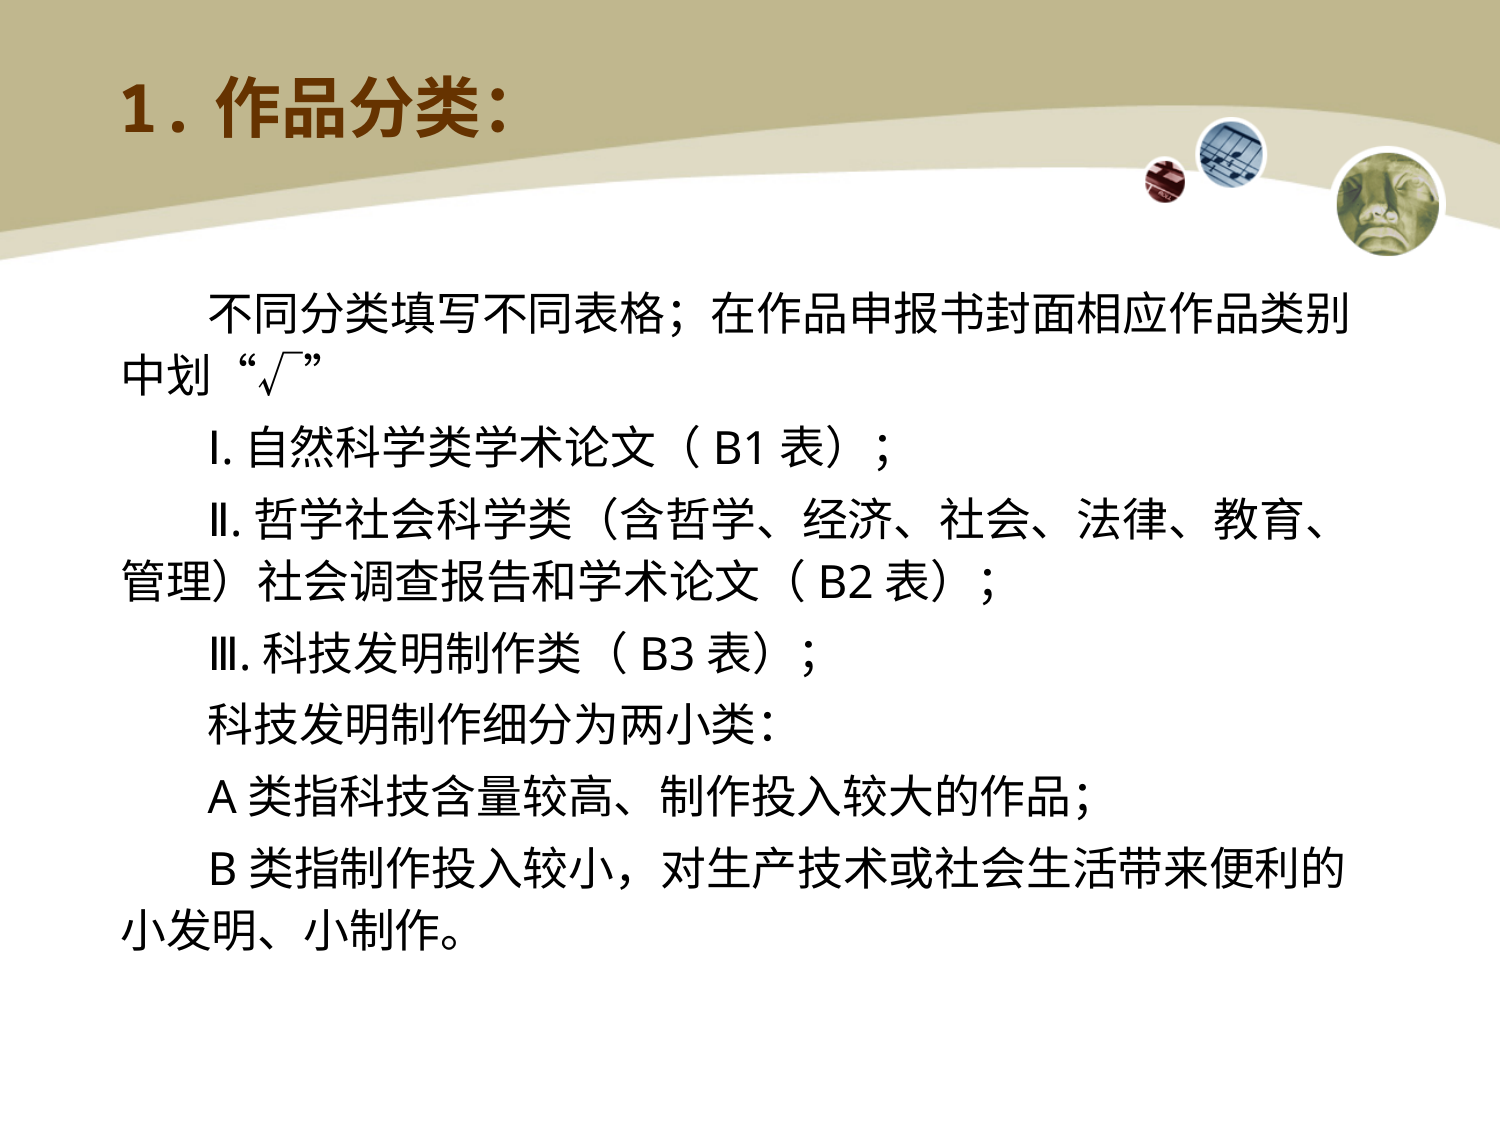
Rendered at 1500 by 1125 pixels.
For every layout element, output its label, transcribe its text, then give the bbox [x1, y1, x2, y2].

list 不同分类填写不同表格；在作品申报书封面相应作品类别中划“√” Ⅰ.自然科学类学术论文（B1表）； Ⅱ.哲学社会科学类（含哲学、经济、社会、法律、教育、管理）社会调查报告和学术论文（B2表）； Ⅲ.科技发明制作类（B3表）； 科技发明制作细分为两小类： A类指科技含量较高、制作投入较大的作品； B类指制作投入较小，对生产技术或社会生活带来便利的小发明、小制作。 [105, 269, 1381, 998]
picture [0, 0, 1500, 1125]
title 1.作品分类： [103, 12, 1380, 201]
